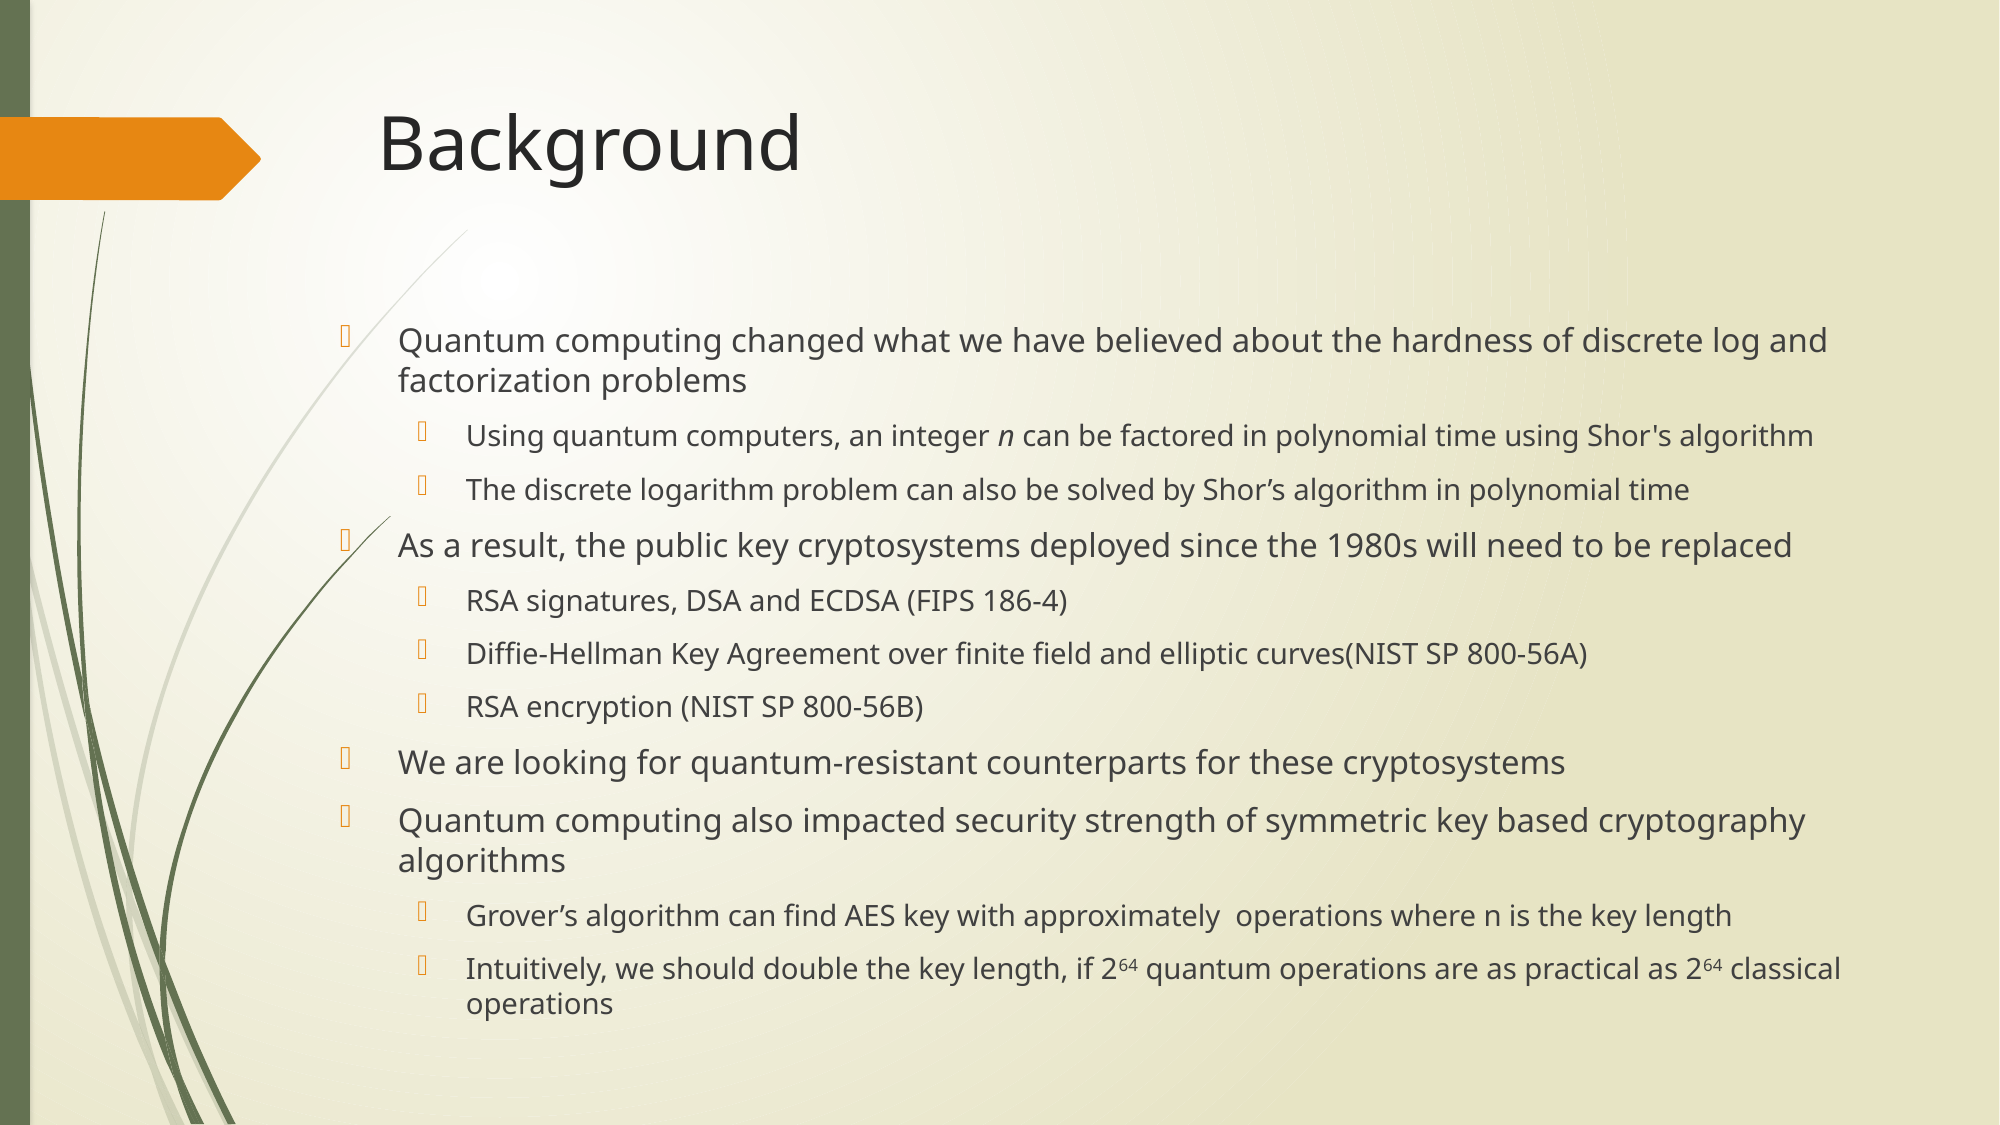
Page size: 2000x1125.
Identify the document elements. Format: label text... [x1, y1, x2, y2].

title Background [362, 87, 1824, 298]
